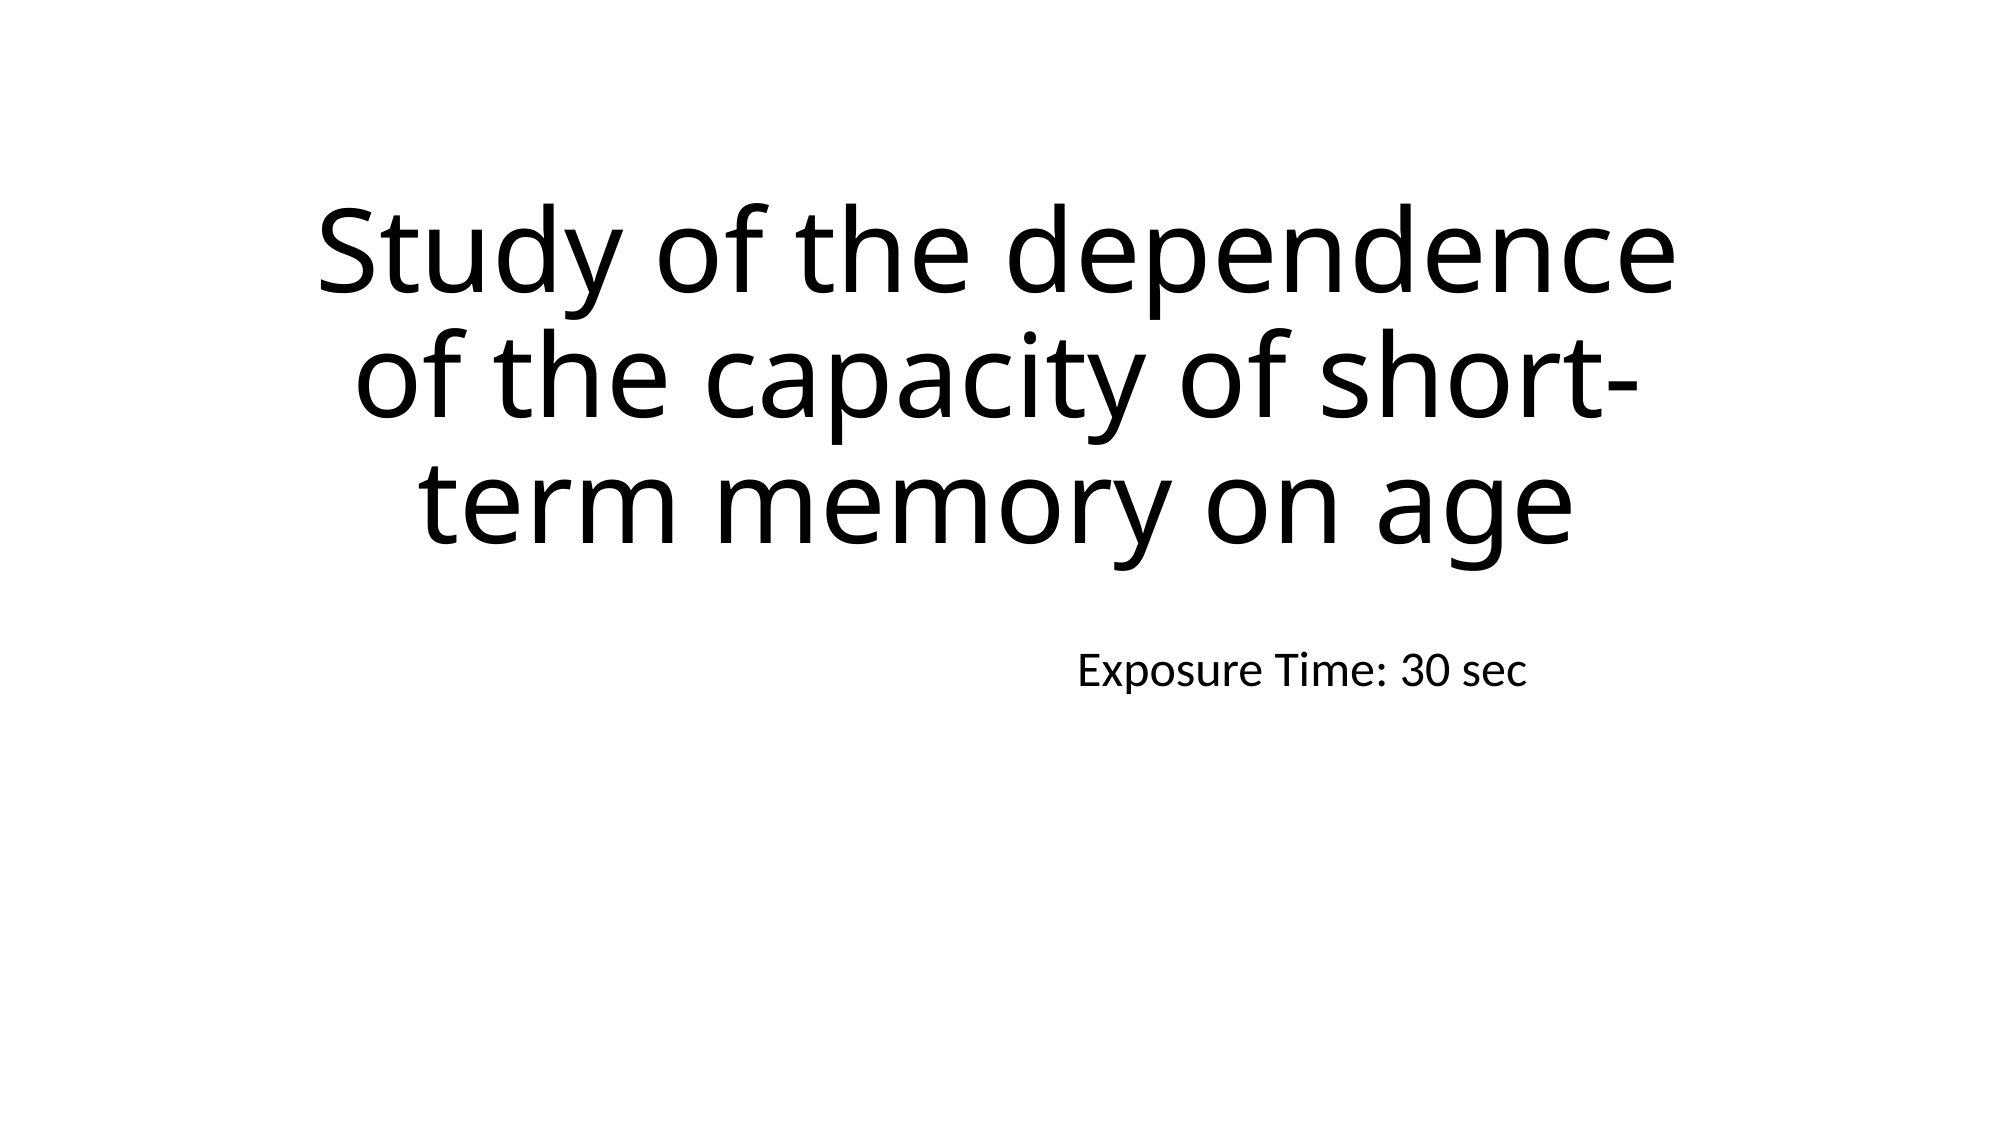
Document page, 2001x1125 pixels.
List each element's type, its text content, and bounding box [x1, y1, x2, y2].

subtitle Exposure Time: 30 sec [728, 636, 1877, 789]
title Study of the dependence of the capacity of short-term memory on age [247, 184, 1748, 576]
